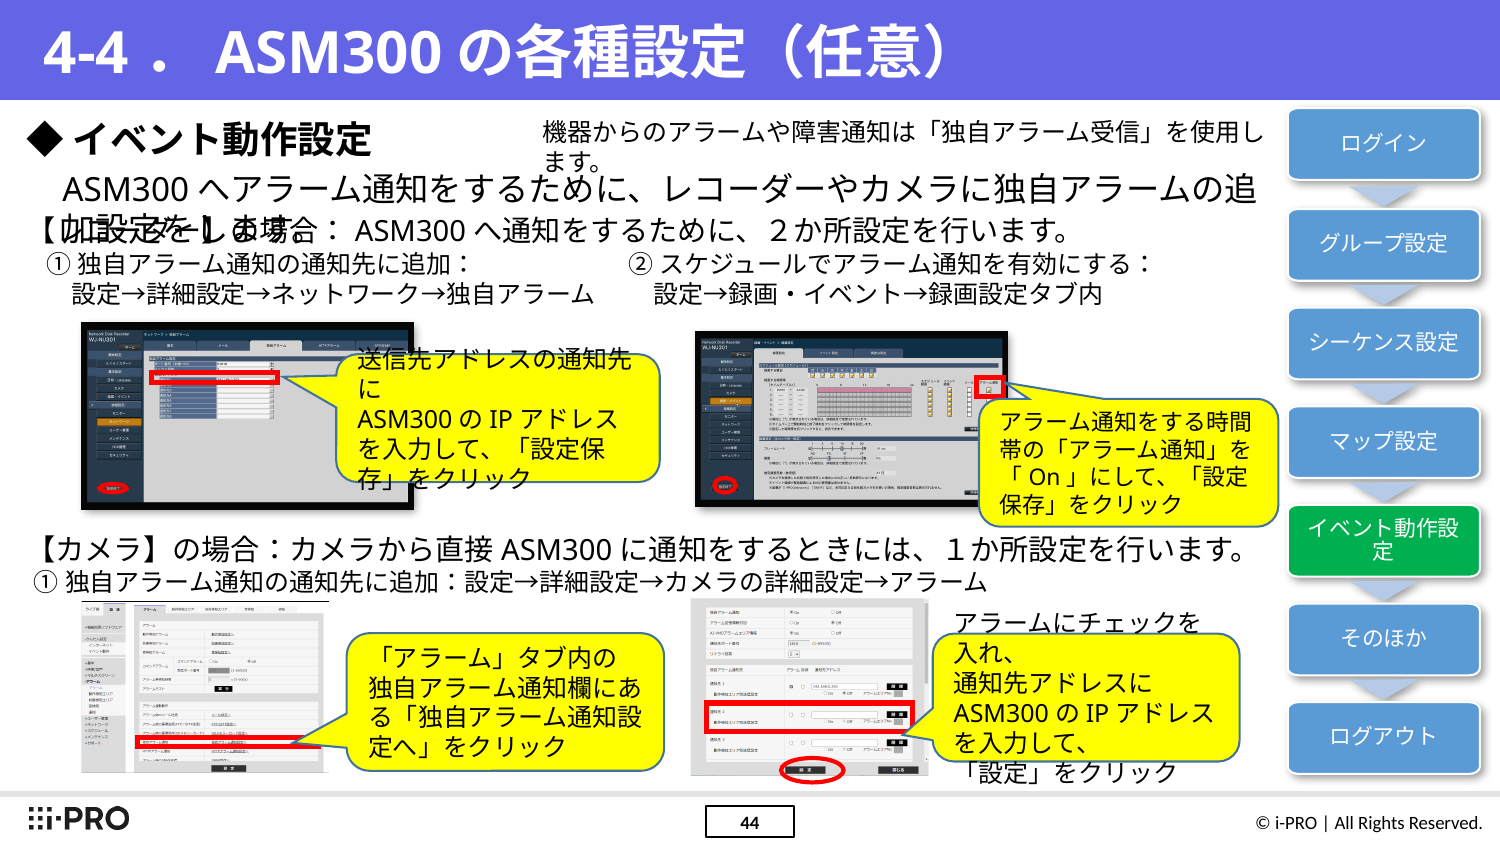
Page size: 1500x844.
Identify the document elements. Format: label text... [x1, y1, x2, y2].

text_box 「アラーム」タブ内の 独自アラーム通知欄にある「独自アラーム通知設定へ」をクリック [329, 633, 665, 771]
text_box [81, 322, 414, 510]
text_box 送信先アドレスの通知先に ASM300のIPアドレスを入力して、「設定保存」をクリック [414, 354, 660, 483]
text_box ②スケジュールでアラーム通知を有効にする： 設定→録画・イベント→録画設定タブ内 [614, 241, 1173, 317]
text_box ◆イベント動作設定 [11, 108, 527, 184]
text_box アラーム通知をする時間帯の「アラーム通知」を「On」にして、「設定保存」をクリック [979, 383, 1279, 527]
text_box [783, 776, 842, 784]
picture [29, 806, 129, 830]
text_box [1287, 108, 1480, 774]
text_box ◆イベント動作設定 [1283, 108, 1287, 184]
text_box 【カメラ】の場合：カメラから直接ASM300に通知をするときには、１か所設定を行います。 [11, 523, 1249, 574]
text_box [690, 598, 929, 776]
text_box 【レコーダー】の場合：ASM300へ通知をするために、２か所設定を行います。 [11, 204, 1249, 255]
text_box ①独自アラーム通知の通知先に追加：設定→詳細設定→カメラの詳細設定→アラーム [19, 558, 1004, 604]
title 4-4．ASM300の各種設定（任意） [0, 0, 1500, 100]
text_box アラームにチェックを入れ、 通知先アドレスにASM300のIPアドレスを入力して、 「設定」をクリック [929, 633, 1240, 762]
text_box 機器からのアラームや障害通知は「独自アラーム受信」を使用します。 [527, 108, 1283, 184]
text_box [81, 601, 329, 773]
text_box ①独自アラーム通知の通知先に追加： 設定→詳細設定→ネットワーク→独自アラーム [31, 241, 611, 317]
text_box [695, 331, 1008, 507]
text_box ASM300へアラーム通知をするために、レコーダーやカメラに独自アラームの追加設定をします。 [47, 160, 1286, 256]
